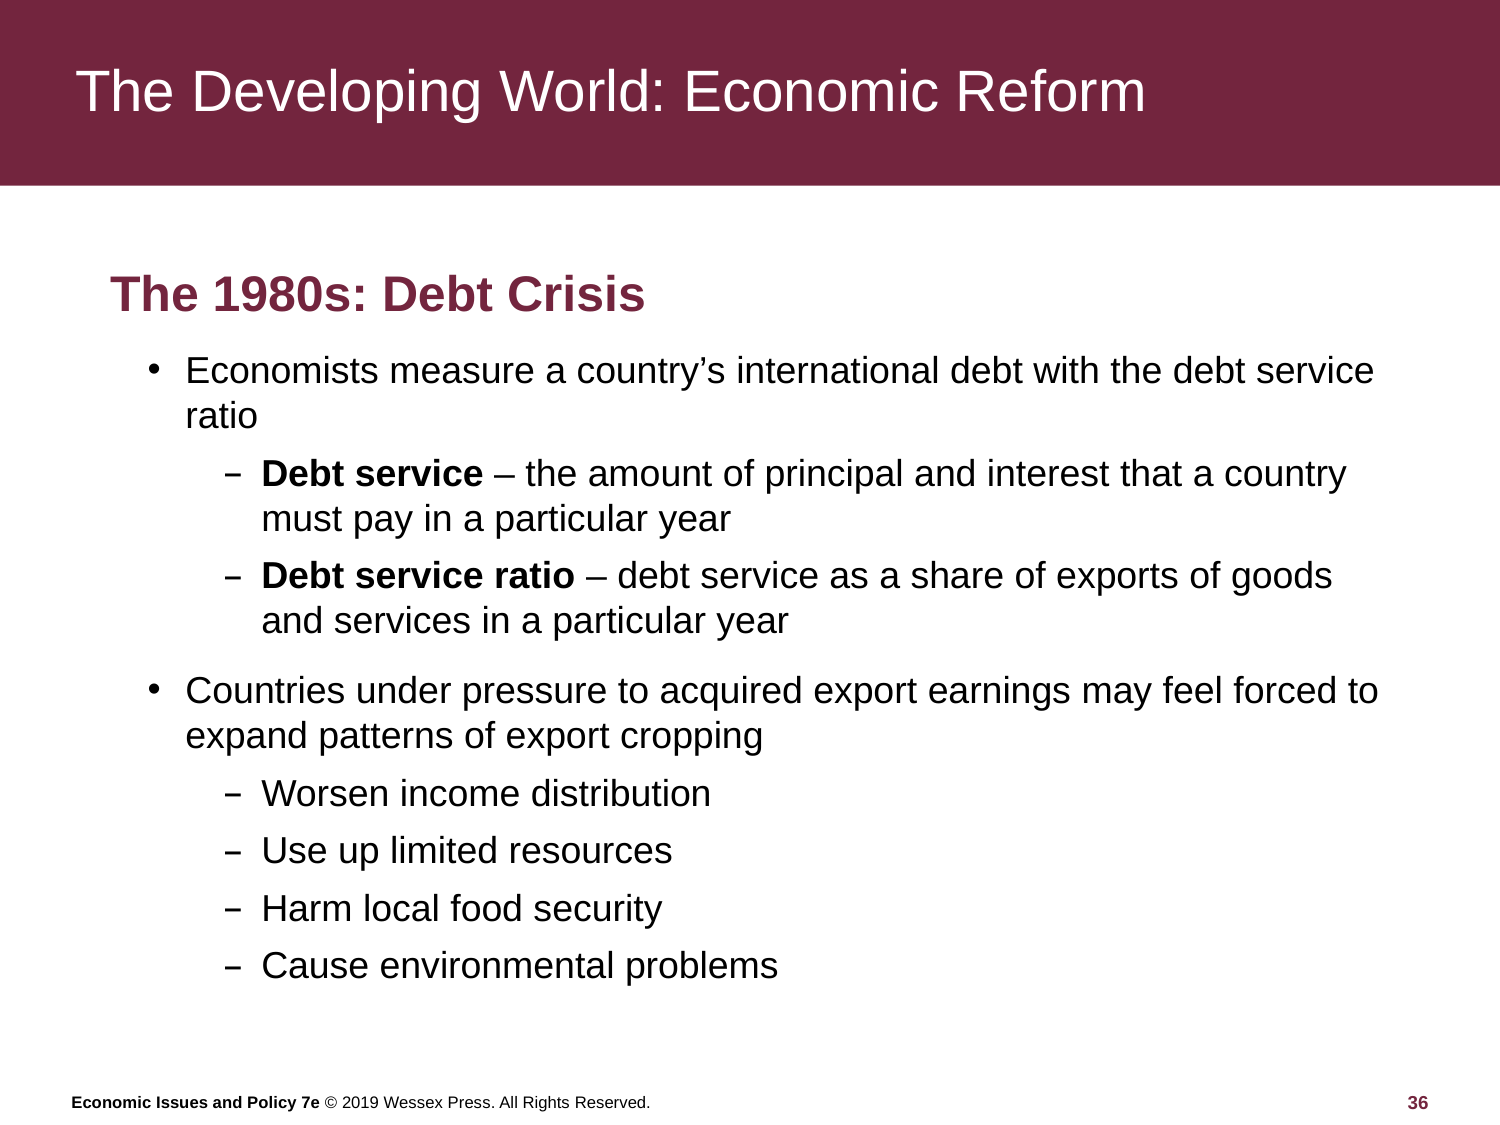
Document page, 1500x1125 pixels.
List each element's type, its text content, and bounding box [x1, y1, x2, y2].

list The 1980s: Debt Crisis Economists measure a country’s international debt with the debt service ratio Debt service – the amount of principal and interest that a country must pay in a particular year Debt service ratio – debt service as a share of exports of goods and services in a particular year Countries under pressure to acquired export earnings may feel forced to expand patterns of export cropping Worsen income distribution Use up limited resources Harm local food security Cause environmental problems [109, 261, 1392, 1014]
title The Developing World: Economic Reform [0, 0, 1500, 186]
